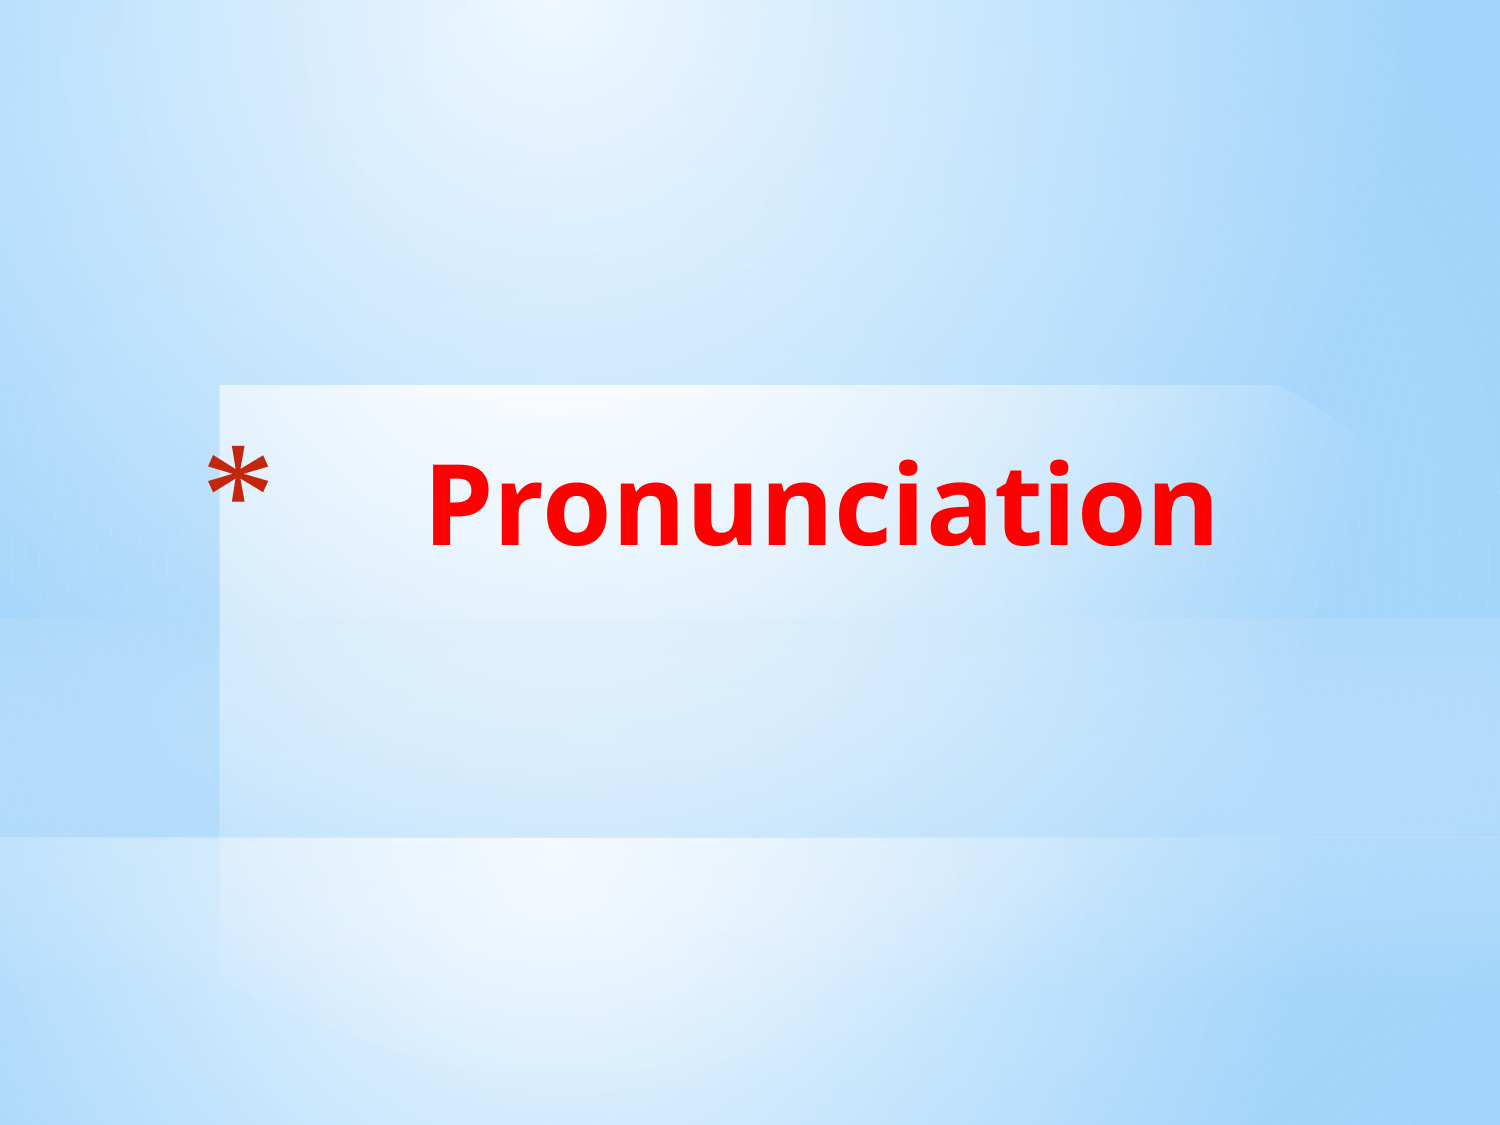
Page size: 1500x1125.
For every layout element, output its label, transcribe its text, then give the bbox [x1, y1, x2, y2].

list Pronunciation [186, 119, 1238, 691]
